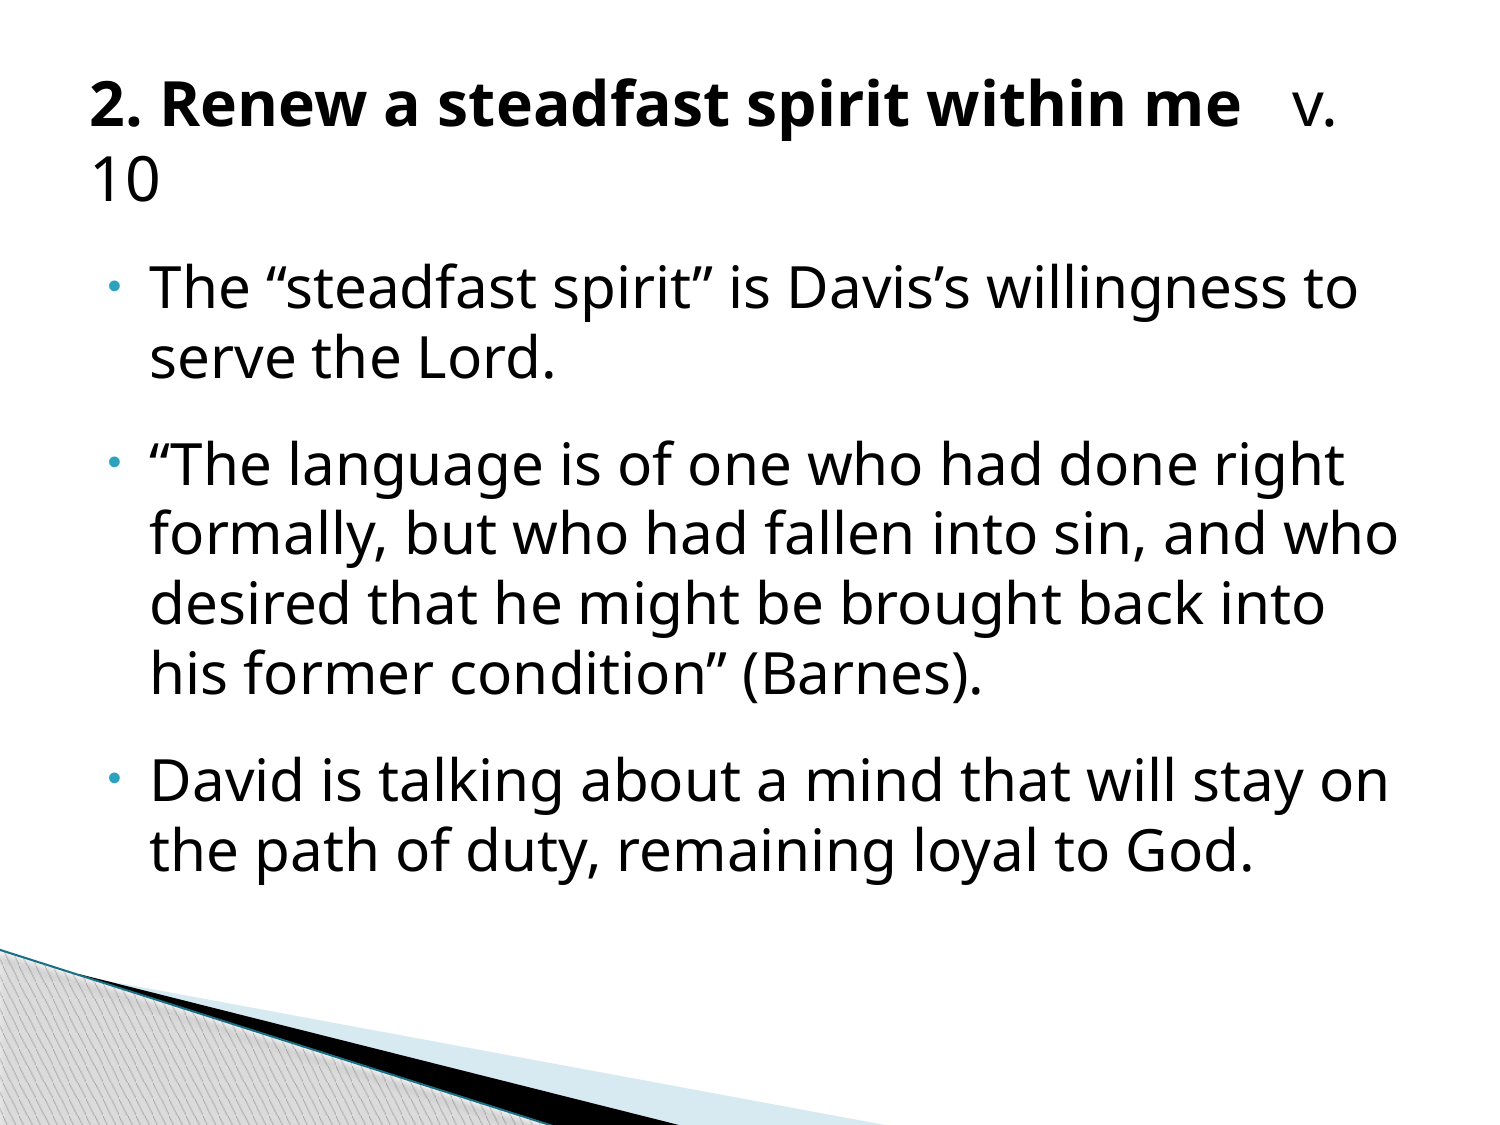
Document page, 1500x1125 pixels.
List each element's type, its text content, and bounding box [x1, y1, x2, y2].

title 2. Renew a steadfast spirit within me v. 10 [75, 45, 1438, 233]
list The “steadfast spirit” is Davis’s willingness to serve the Lord. “The language is of one who had done right formally, but who had fallen into sin, and who desired that he might be brought back into his former condition” (Barnes). David is talking about a mind that will stay on the path of duty, remaining loyal to God. [75, 243, 1425, 986]
